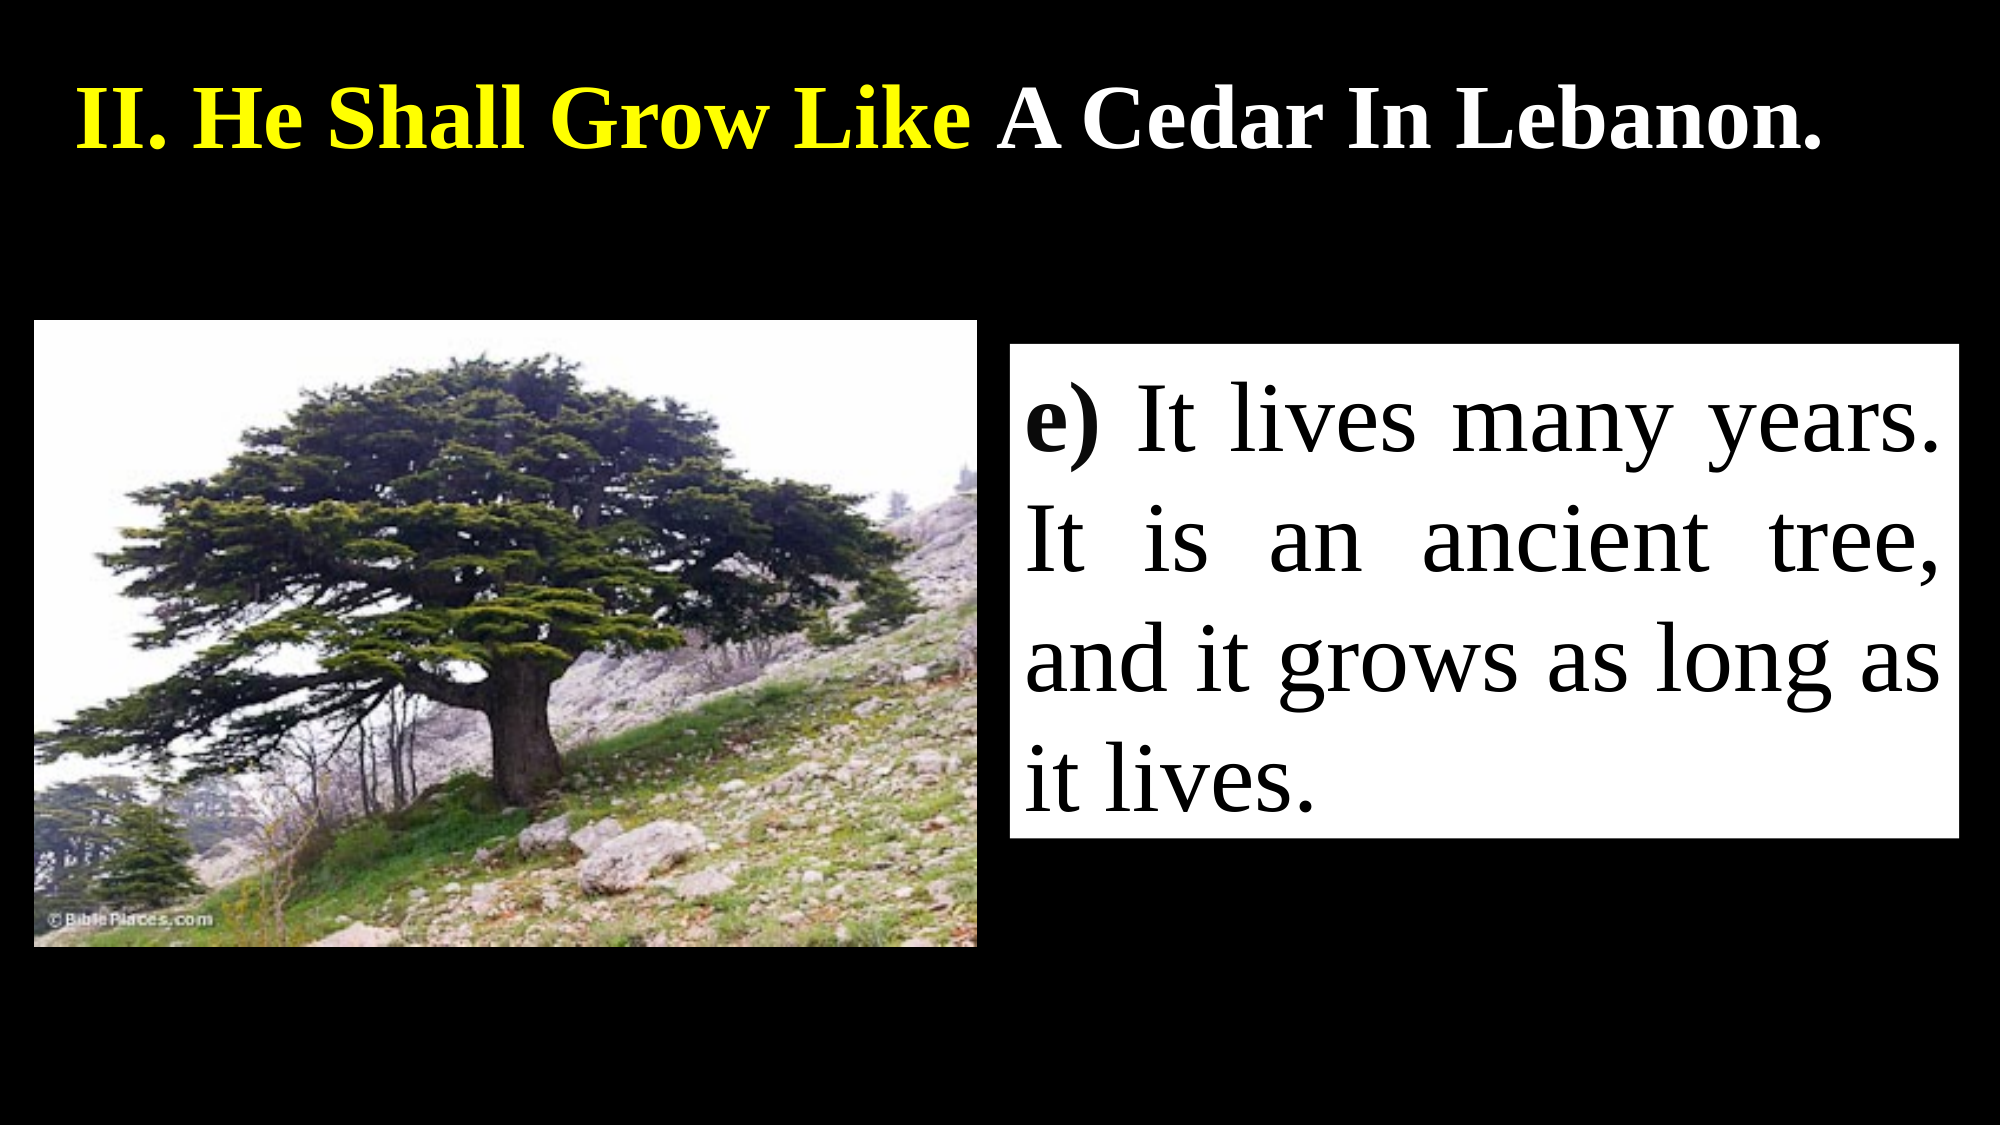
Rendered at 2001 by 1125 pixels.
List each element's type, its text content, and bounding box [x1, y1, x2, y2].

text_box e) It lives many years. It is an ancient tree, and it grows as long as it lives. [1009, 343, 1960, 839]
text_box II. He Shall Grow Like A Cedar In Lebanon. [62, 61, 1839, 176]
picture [34, 320, 977, 947]
